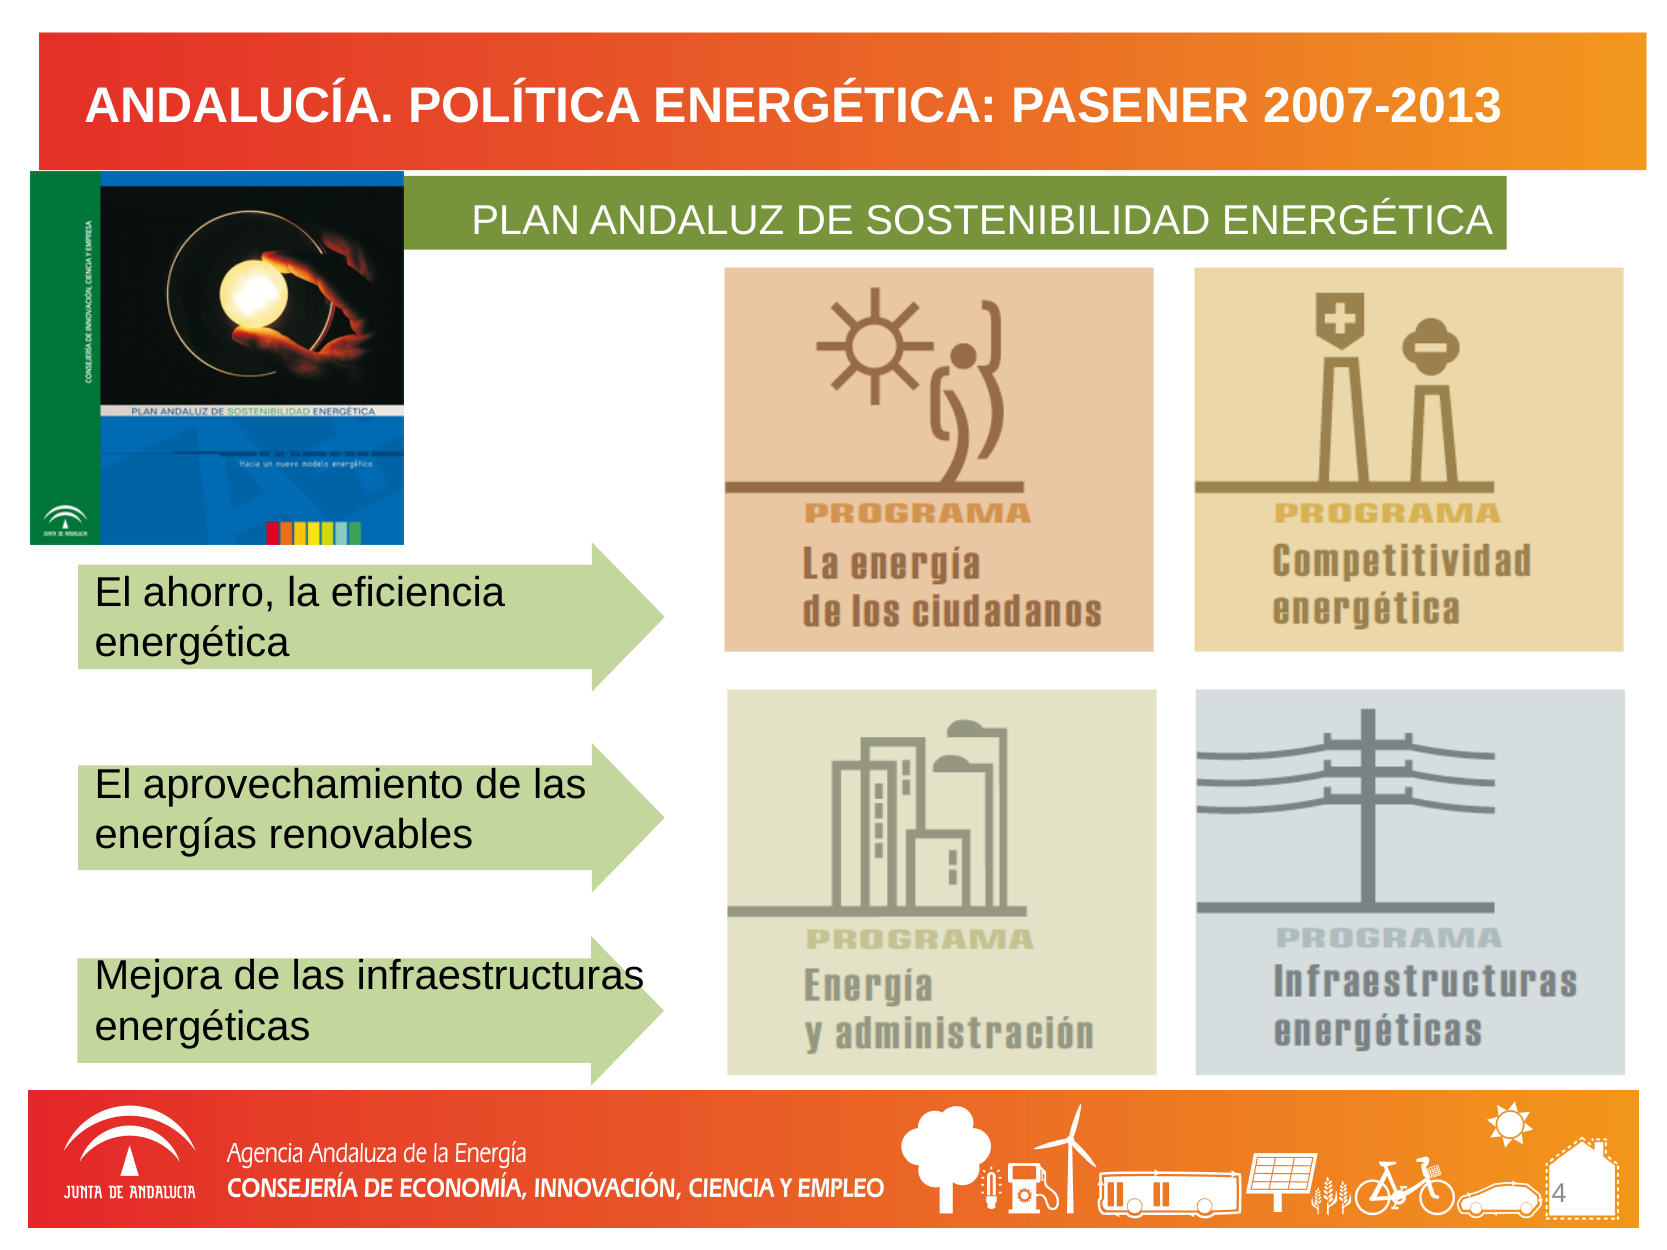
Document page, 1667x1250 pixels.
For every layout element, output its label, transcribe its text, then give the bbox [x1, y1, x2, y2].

text_box El ahorro, la eficiencia energética El aprovechamiento de las energías renovables Mejora de las infraestructuras energéticas [81, 557, 680, 1055]
text_box ANDALUCÍA. POLÍTICA ENERGÉTICA: PASENER 2007-2013 [69, 65, 1554, 140]
picture [28, 1090, 1639, 1228]
text_box [75, 763, 81, 873]
text_box [589, 540, 610, 557]
slide_number 4 [1194, 1158, 1584, 1225]
picture [0, 6, 1667, 545]
picture [715, 258, 1635, 1086]
text_box [75, 562, 81, 672]
text_box [75, 956, 624, 1088]
text_box PLAN ANDALUZ DE SOSTENIBILIDAD ENERGÉTICA [408, 175, 1507, 250]
